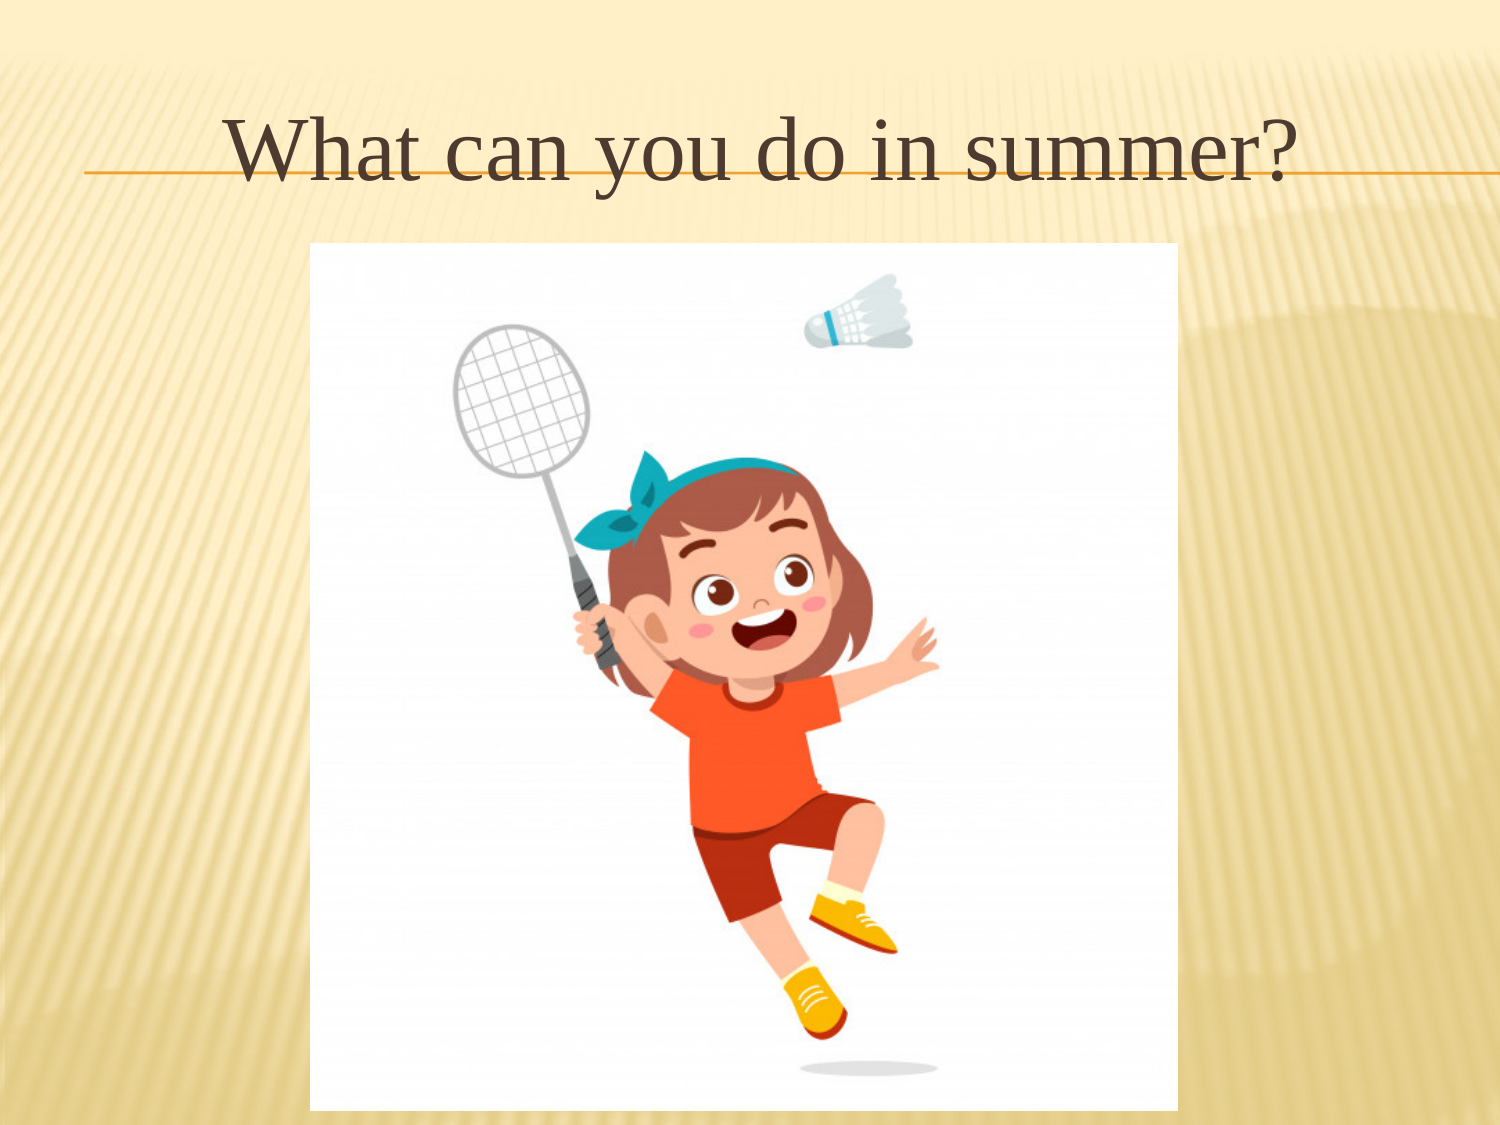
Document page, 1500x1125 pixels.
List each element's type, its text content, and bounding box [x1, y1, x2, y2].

picture [309, 243, 1178, 1111]
title What can you do in summer? [50, 75, 1475, 213]
